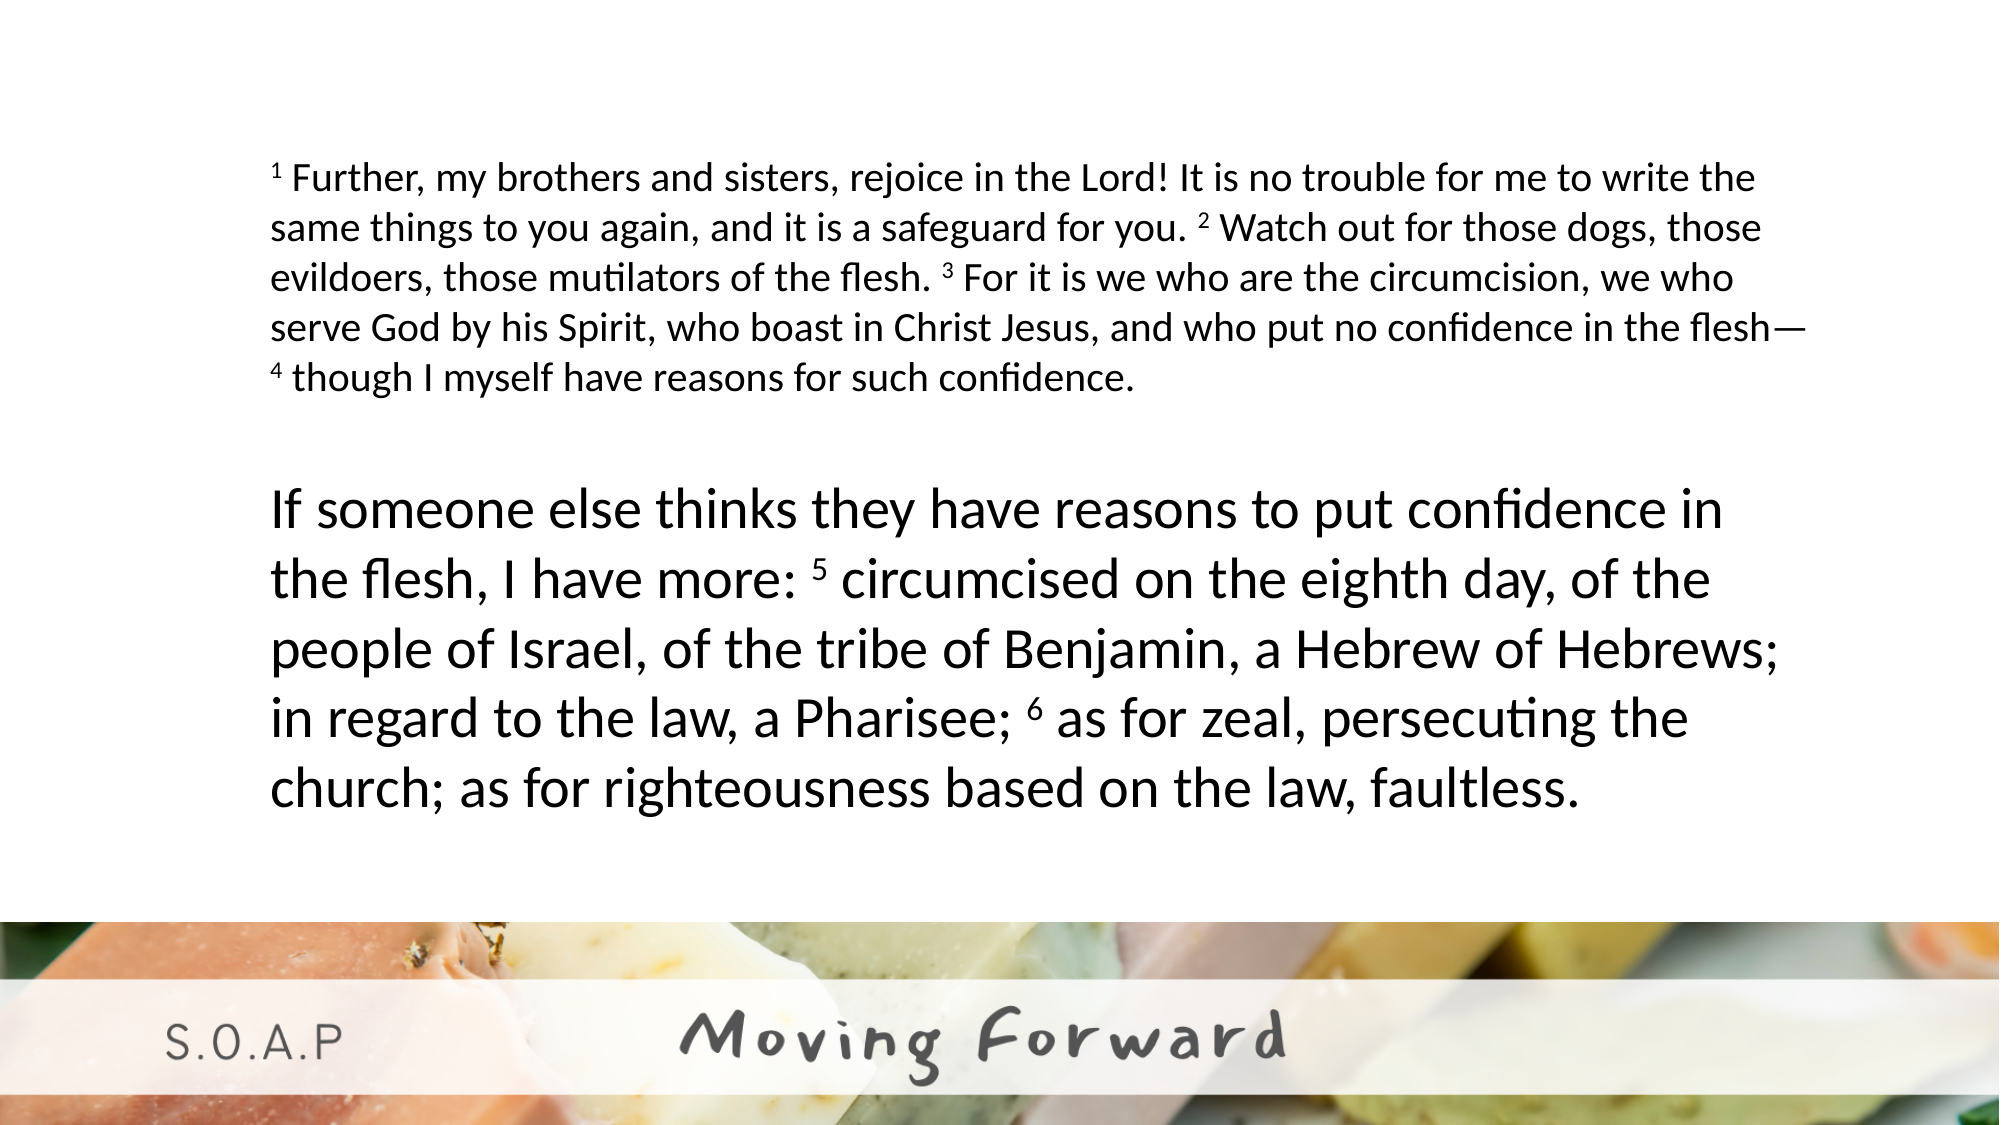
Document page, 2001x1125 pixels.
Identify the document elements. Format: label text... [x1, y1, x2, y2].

text_box 1 Further, my brothers and sisters, rejoice in the Lord! It is no trouble for me to write the same things to you again, and it is a safeguard for you. 2 Watch out for those dogs, those evildoers, those mutilators of the flesh. 3 For it is we who are the circumcision, we who serve God by his Spirit, who boast in Christ Jesus, and who put no confidence in the flesh— 4 though I myself have reasons for such confidence. If someone else thinks they have reasons to put confidence in the flesh, I have more: 5 circumcised on the eighth day, of the people of Israel, of the tribe of Benjamin, a Hebrew of Hebrews; in regard to the law, a Pharisee; 6 as for zeal, persecuting the church; as for righteousness based on the law, faultless. [255, 142, 1832, 897]
picture [0, 922, 1999, 1125]
